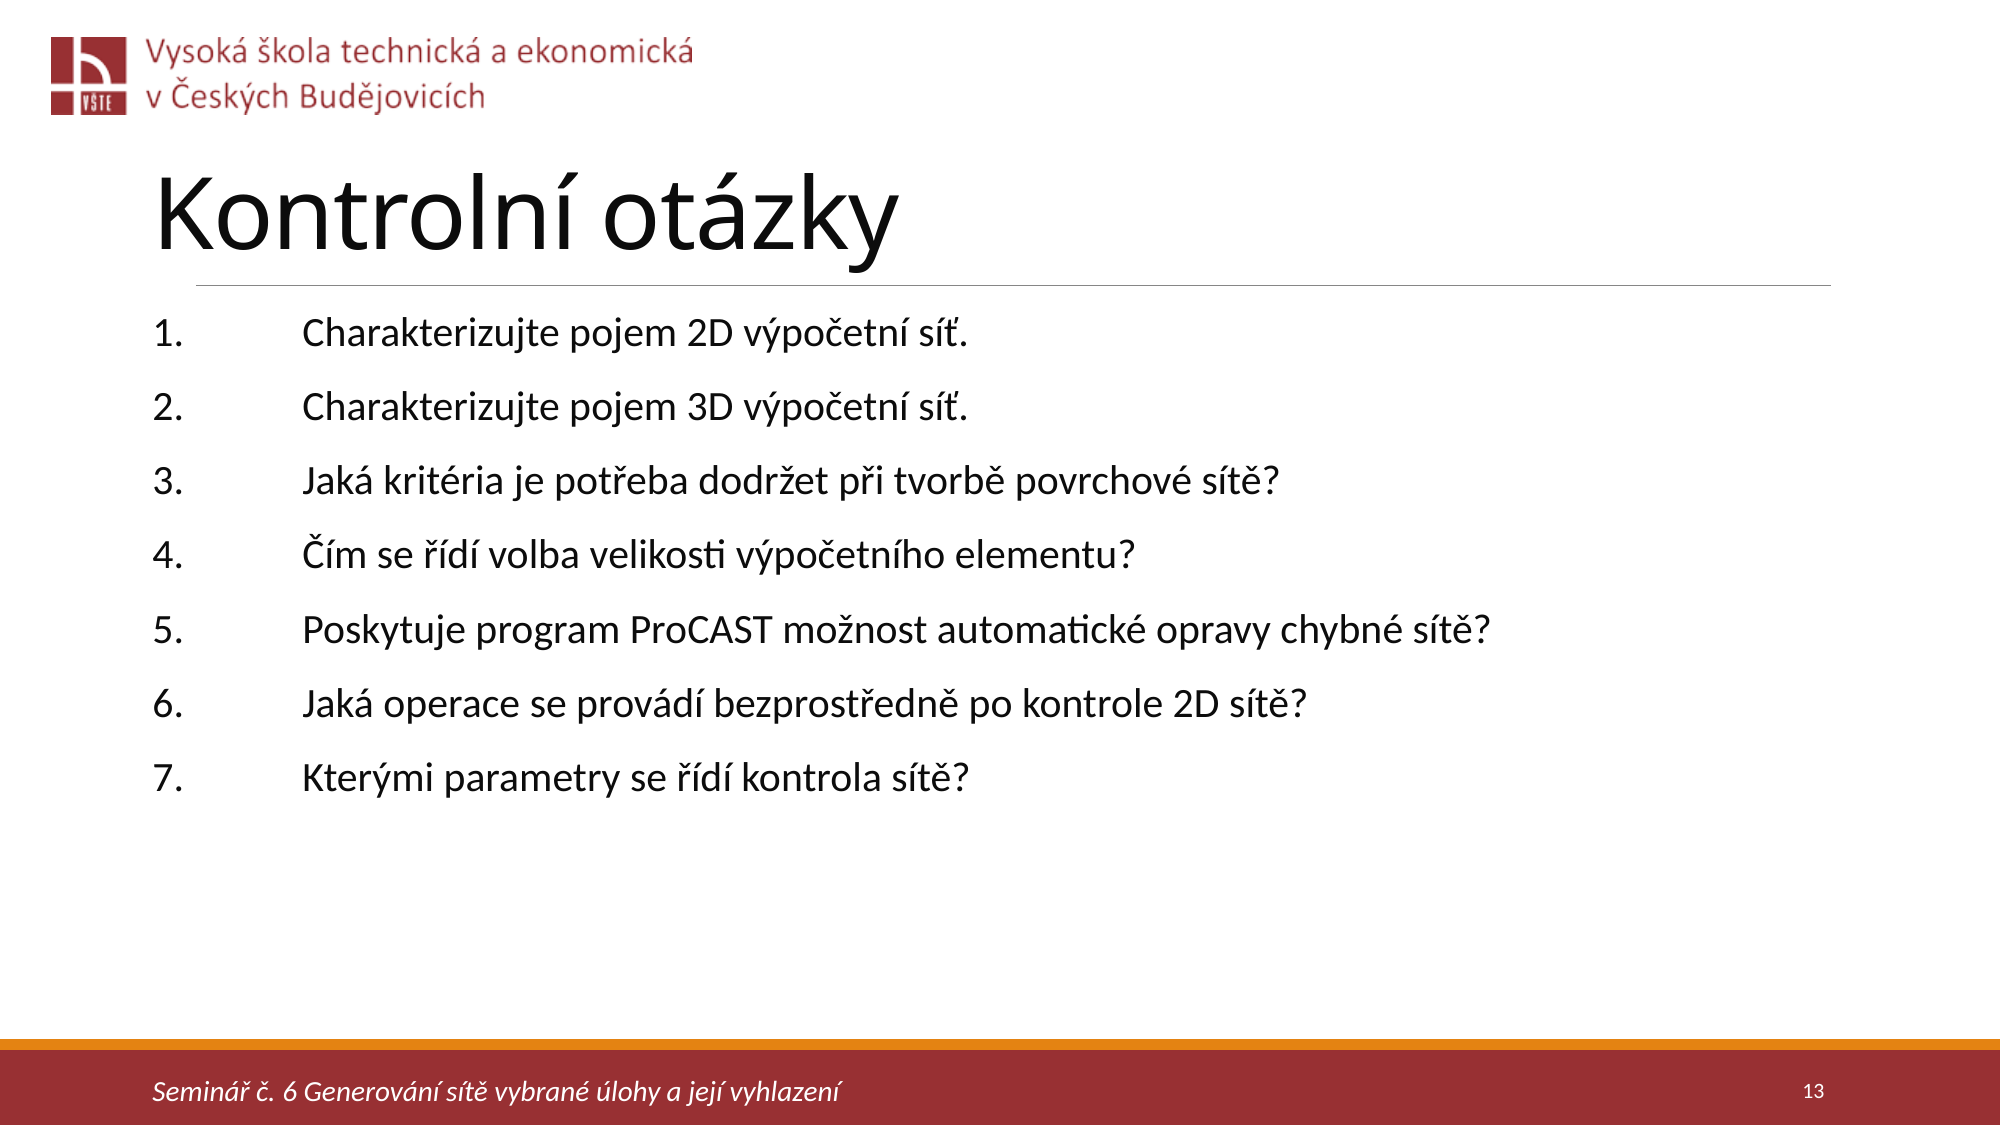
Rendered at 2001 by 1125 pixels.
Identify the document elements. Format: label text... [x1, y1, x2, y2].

list 1. Charakterizujte pojem 2D výpočetní síť. 2. Charakterizujte pojem 3D výpočetní síť. 3. Jaká kritéria je potřeba dodržet při tvorbě povrchové sítě? 4. Čím se řídí volba velikosti výpočetního elementu? 5. Poskytuje program ProCAST možnost automatické opravy chybné sítě? 6. Jaká operace se provádí bezprostředně po kontrole 2D sítě? 7. Kterými parametry se řídí kontrola sítě? [137, 302, 1863, 1021]
picture [50, 37, 693, 115]
footer Seminář č. 6 Generování sítě vybrané úlohy a její vyhlazení [137, 1059, 1437, 1120]
slide_number 13 [1624, 1059, 1840, 1120]
title Kontrolní otázky [137, 136, 1863, 278]
